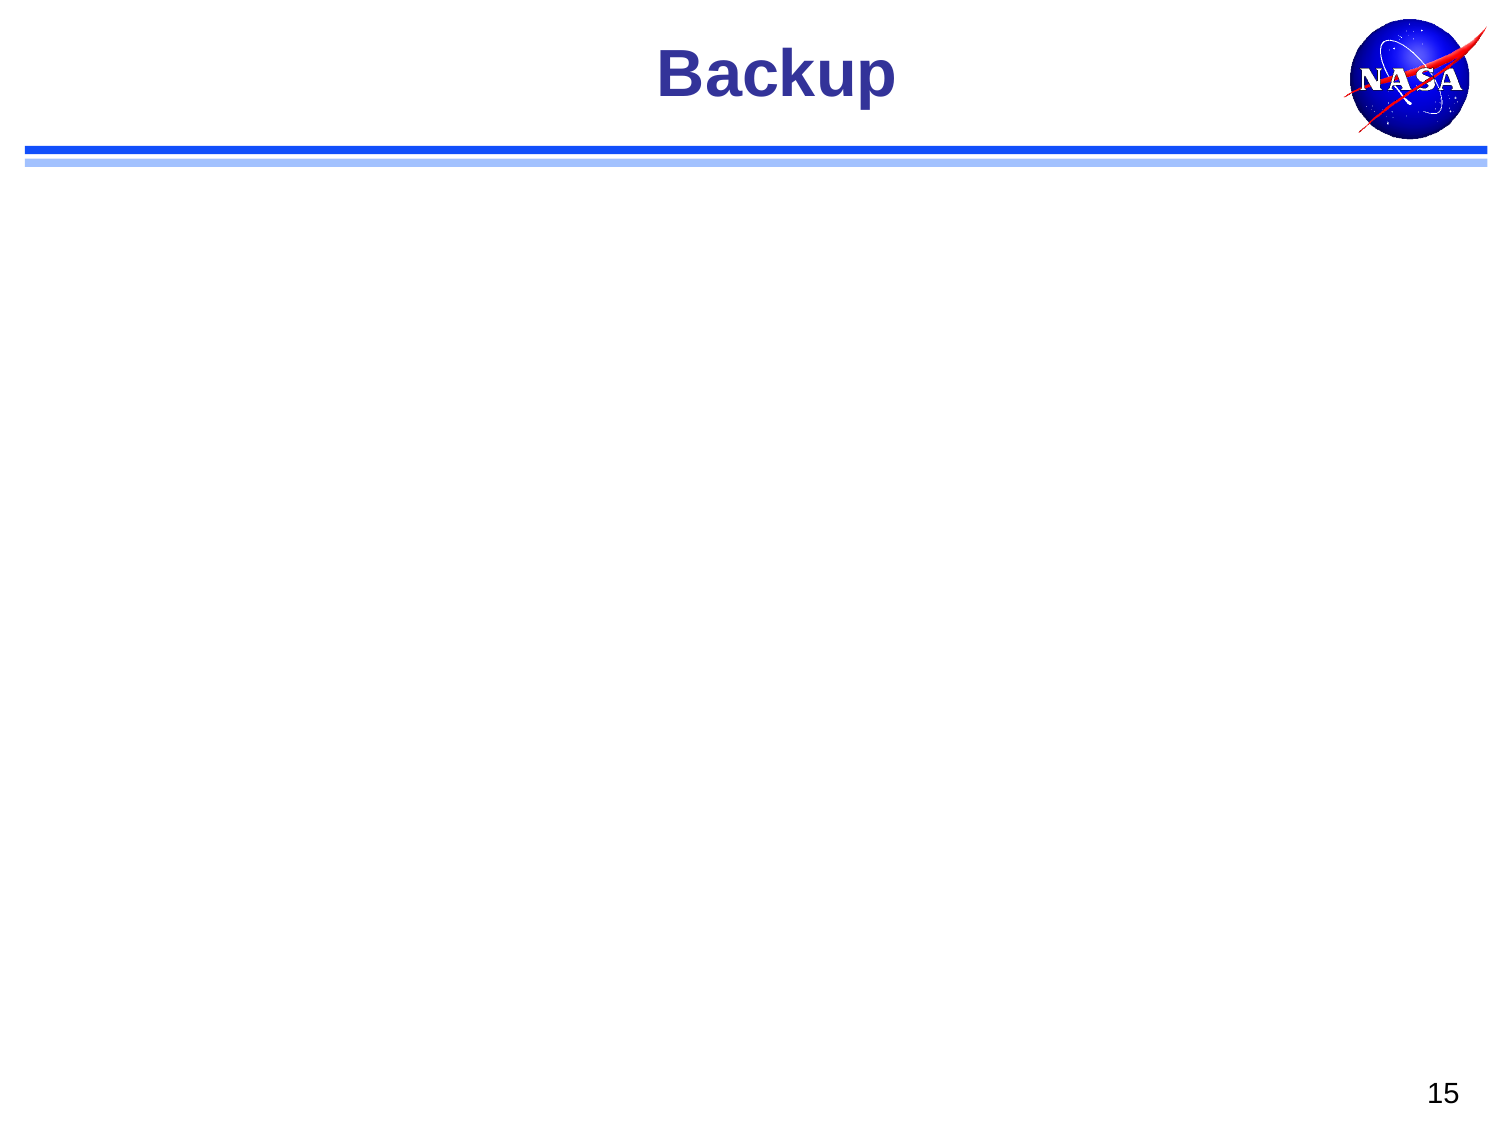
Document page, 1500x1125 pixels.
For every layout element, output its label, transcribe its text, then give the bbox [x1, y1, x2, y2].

title Backup [207, 5, 1348, 147]
picture [1325, 10, 1500, 150]
slide_number 15 [1161, 1066, 1475, 1125]
